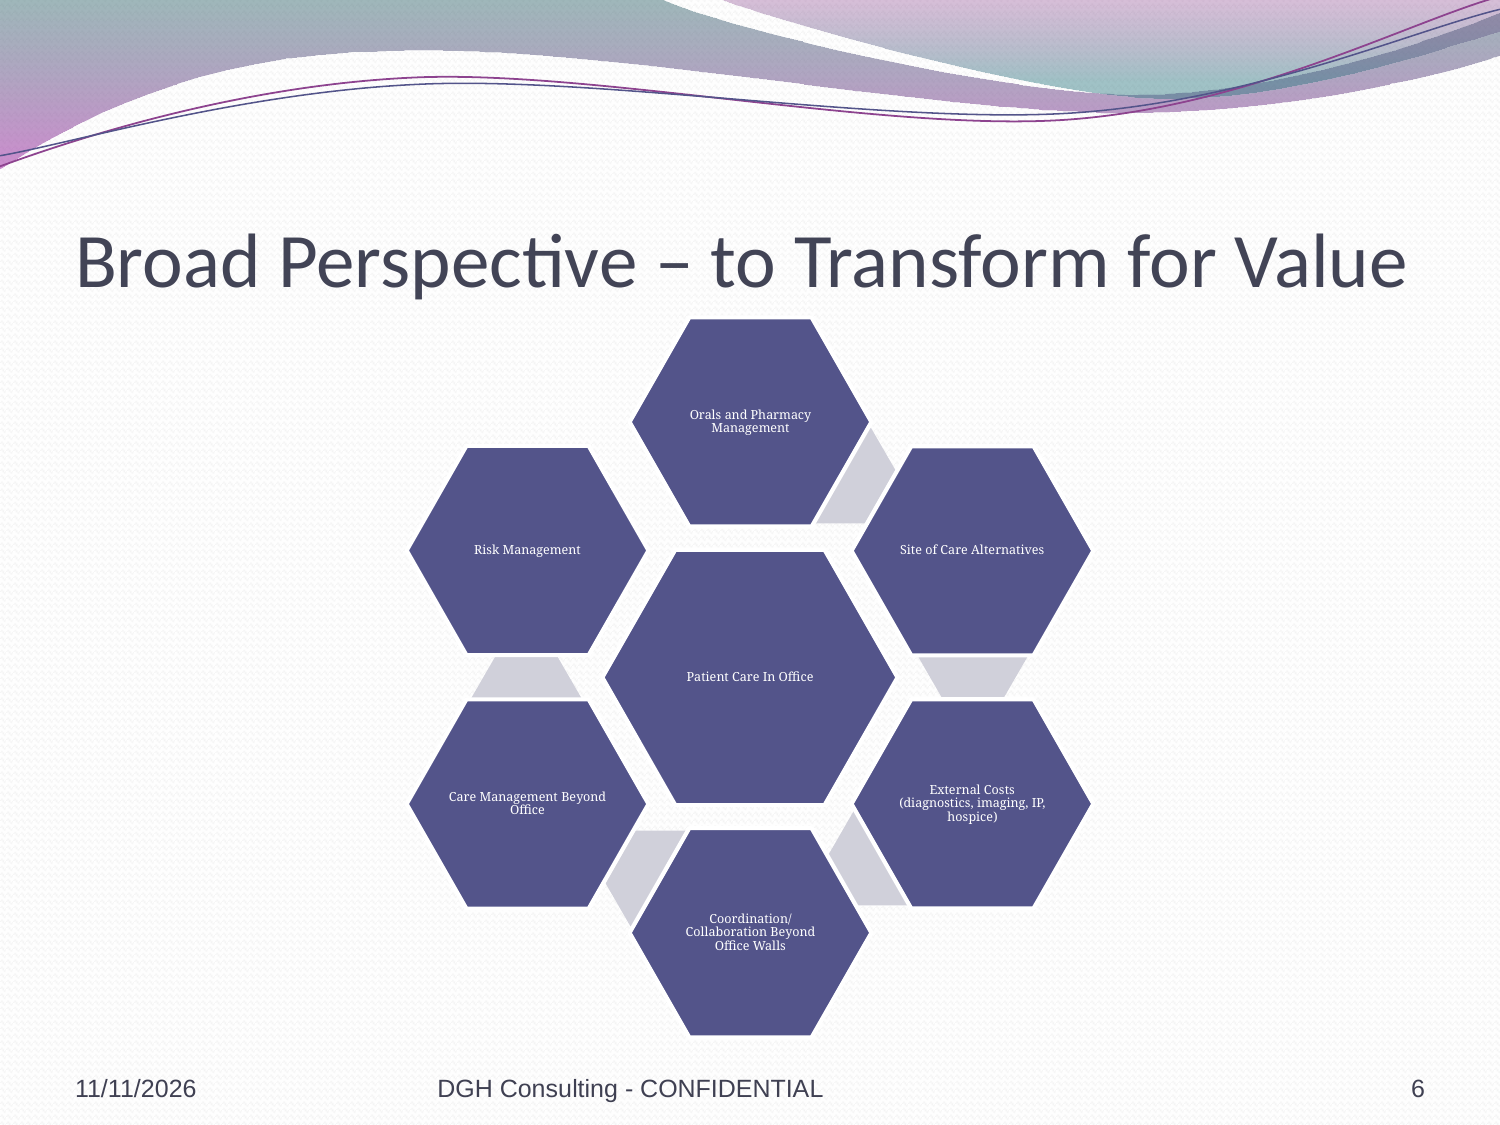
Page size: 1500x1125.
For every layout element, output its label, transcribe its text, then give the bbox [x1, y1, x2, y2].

slide_number 19 [1299, 1046, 1425, 1051]
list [74, 317, 1426, 1038]
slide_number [75, 1046, 425, 1051]
slide_number 6 [1299, 1050, 1425, 1103]
title Broad Perspective – to Transform for Value [75, 115, 1425, 303]
footer DGH Consulting - CONFIDENTIAL [437, 1051, 988, 1103]
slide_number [75, 1050, 425, 1103]
